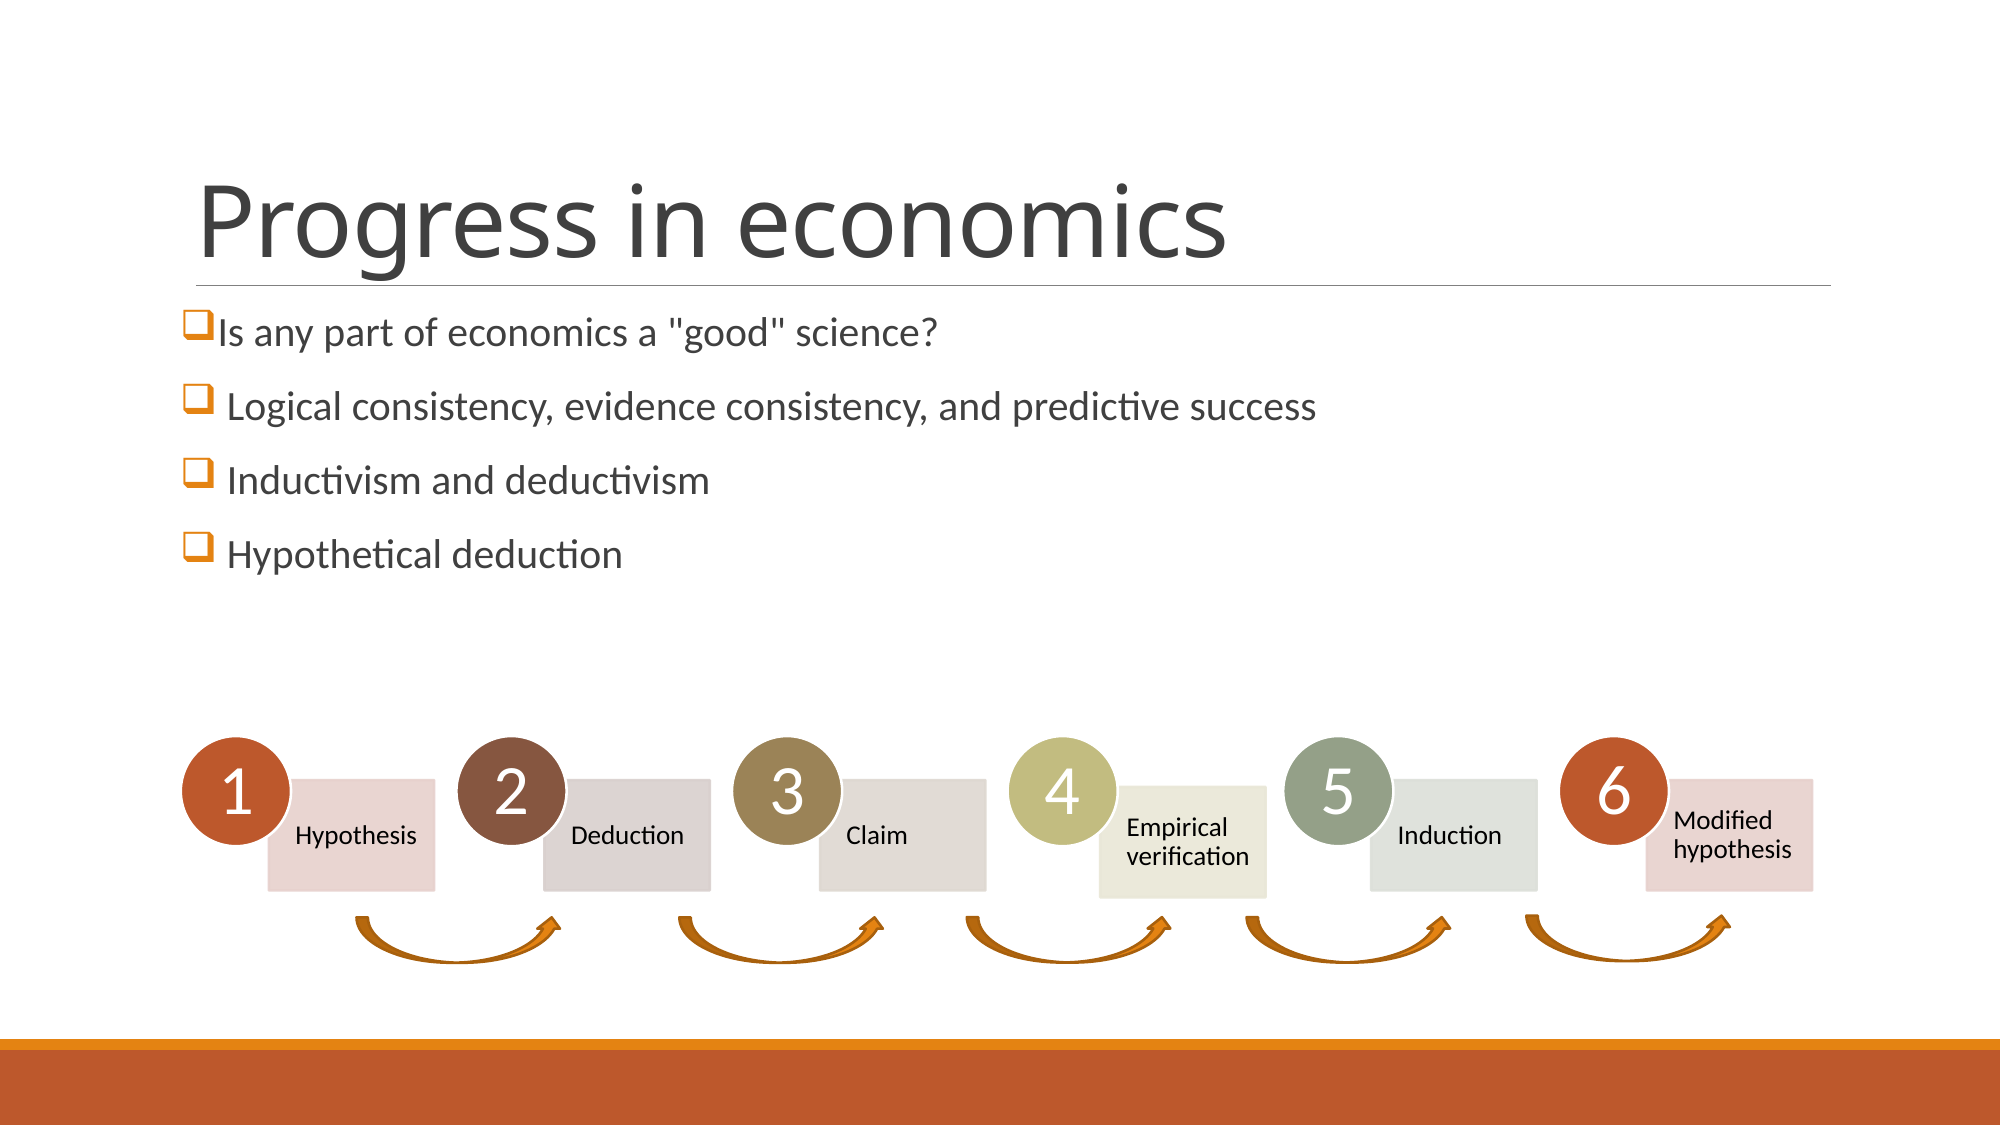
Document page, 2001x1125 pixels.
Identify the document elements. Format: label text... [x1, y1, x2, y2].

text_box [179, 586, 1814, 1040]
title Progress in economics [180, 47, 1830, 285]
list Is any part of economics a "good" science? Logical consistency, evidence consistency, and predictive success Inductivism and deductivism Hypothetical deduction [180, 302, 1830, 963]
